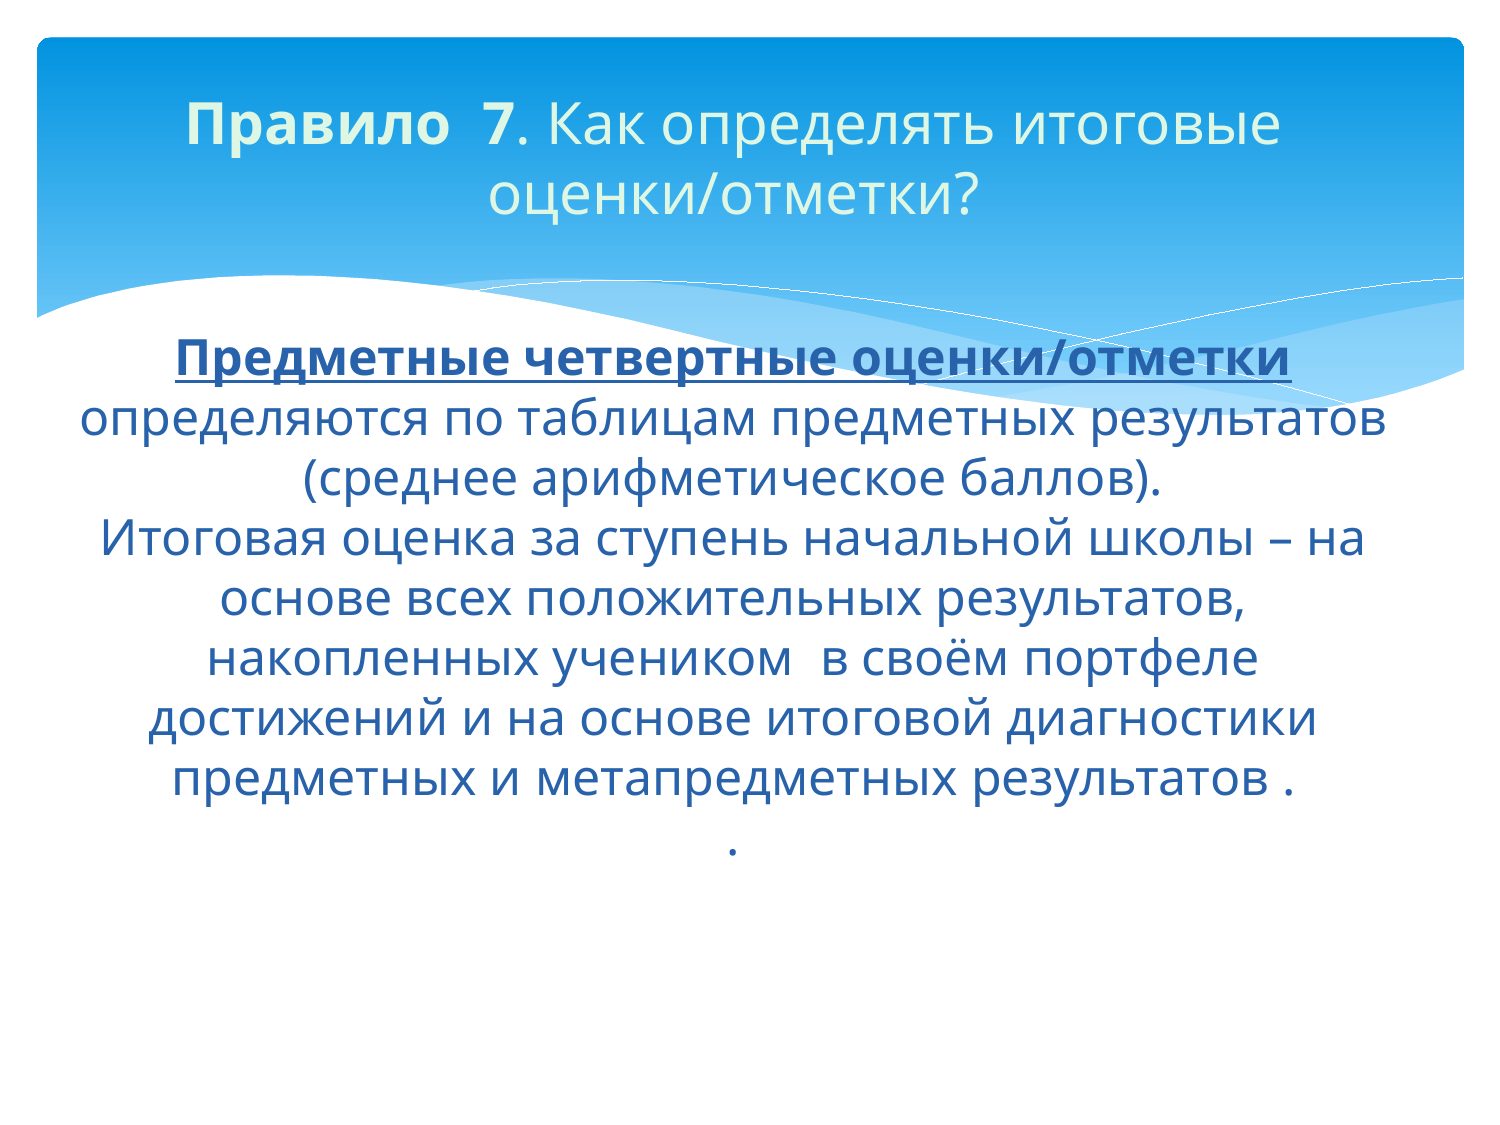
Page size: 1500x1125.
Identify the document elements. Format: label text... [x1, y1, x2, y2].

title Правило 7. Как определять итоговые оценки/отметки? Предметные четвертные оценки/отметки определяются по таблицам предметных результатов (среднее арифметическое баллов). Итоговая оценка за ступень начальной школы – на основе всех положительных результатов, накопленных учеником в своём портфеле достижений и на основе итоговой диагностики предметных и метапредметных результатов . . [58, 0, 1409, 1125]
